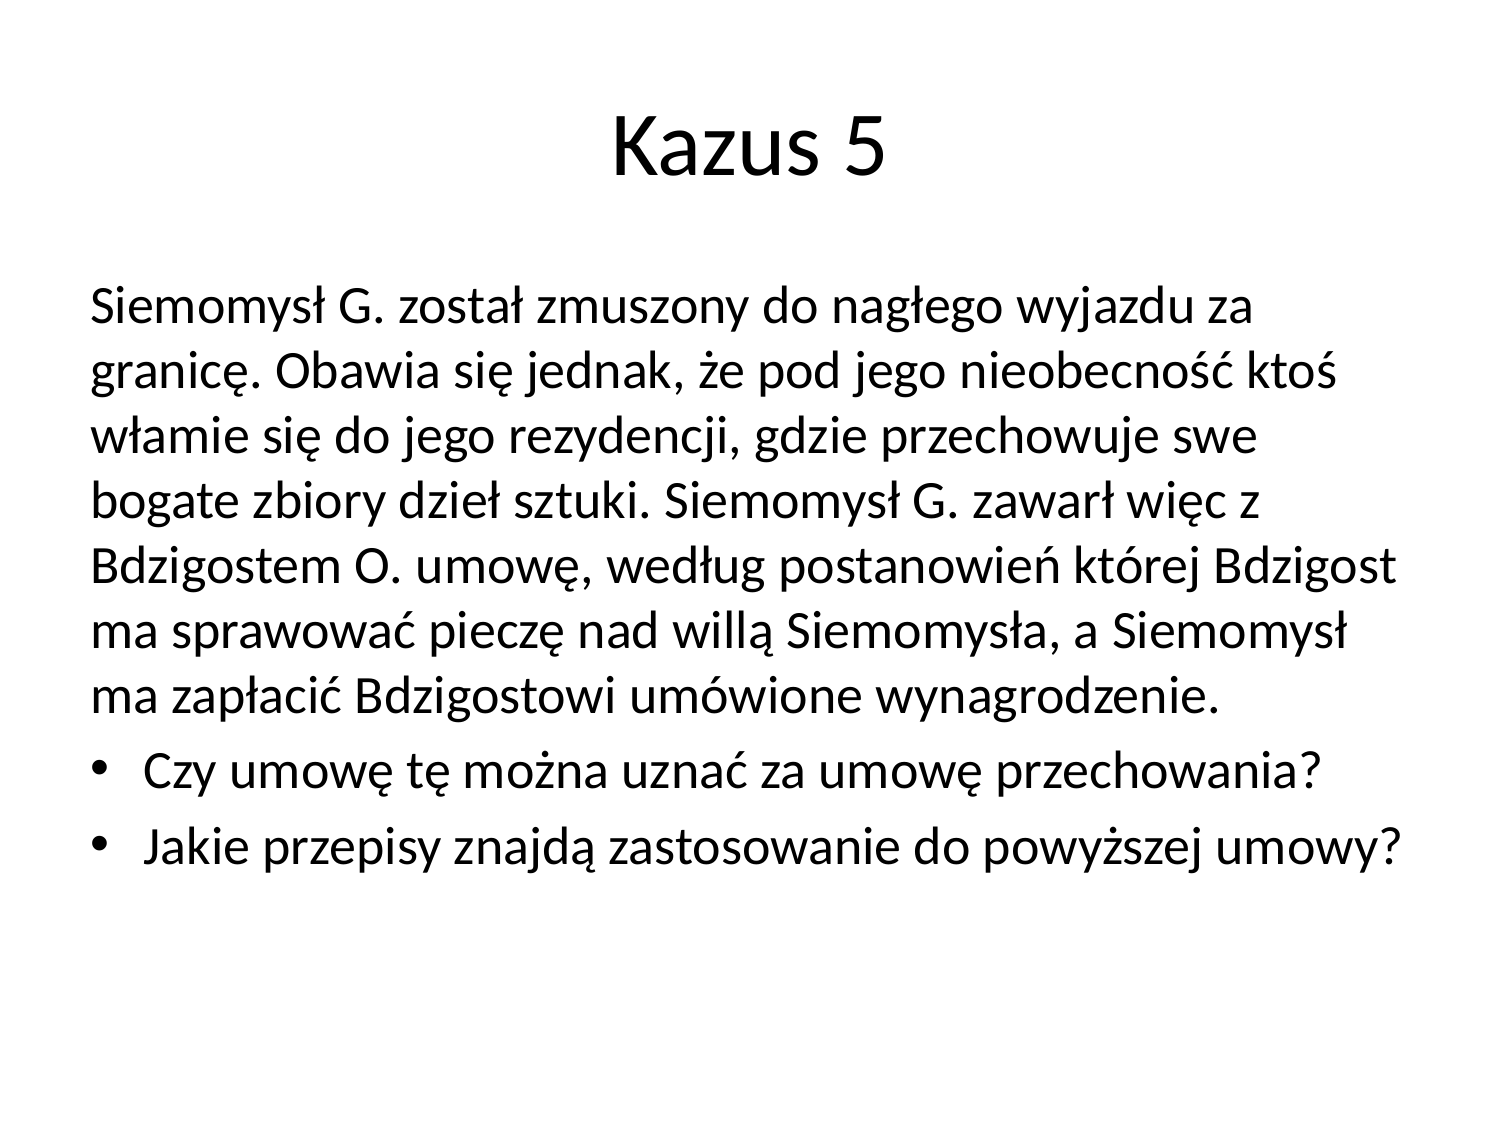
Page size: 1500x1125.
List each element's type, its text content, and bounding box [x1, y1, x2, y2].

title Kazus 5 [75, 45, 1425, 233]
list Siemomysł G. został zmuszony do nagłego wyjazdu za granicę. Obawia się jednak, że pod jego nieobecność ktoś włamie się do jego rezydencji, gdzie przechowuje swe bogate zbiory dzieł sztuki. Siemomysł G. zawarł więc z Bdzigostem O. umowę, według postanowień której Bdzigost ma sprawować pieczę nad willą Siemomysła, a Siemomysł ma zapłacić Bdzigostowi umówione wynagrodzenie. Czy umowę tę można uznać za umowę przechowania? Jakie przepisy znajdą zastosowanie do powyższej umowy? [75, 262, 1425, 1005]
